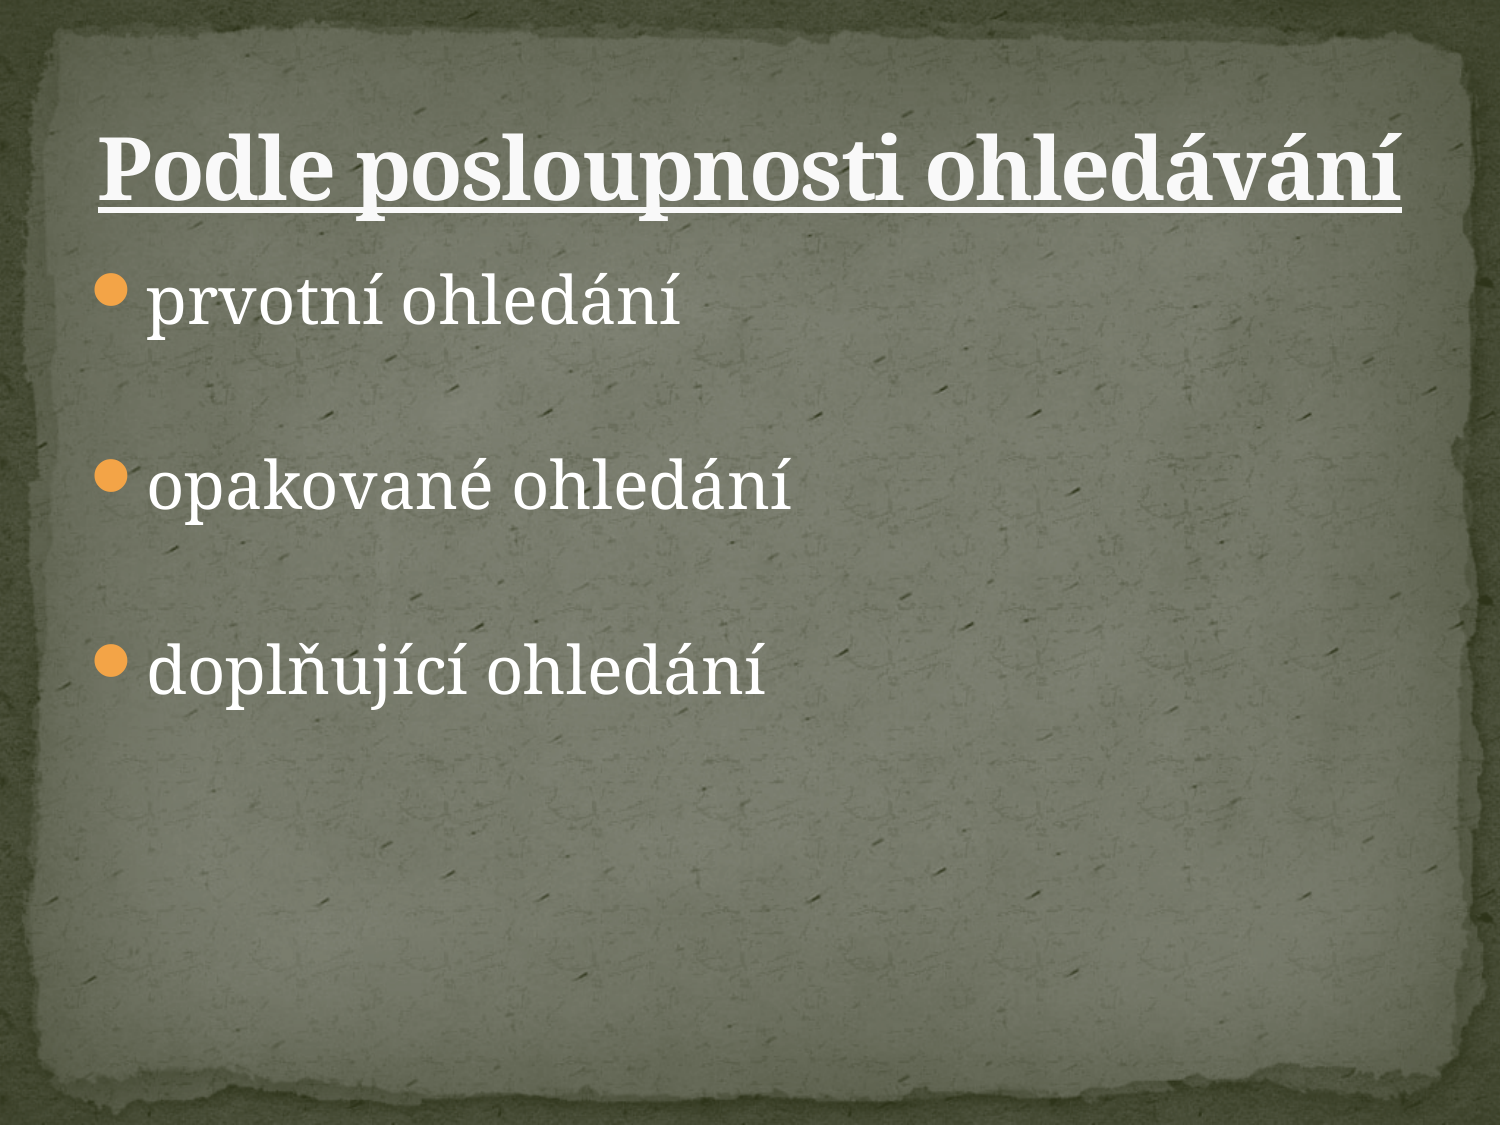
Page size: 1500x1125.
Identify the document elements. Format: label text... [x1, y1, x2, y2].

title Podle posloupnosti ohledávání [74, 24, 1425, 225]
list prvotní ohledání opakované ohledání doplňující ohledání [75, 249, 1425, 1000]
